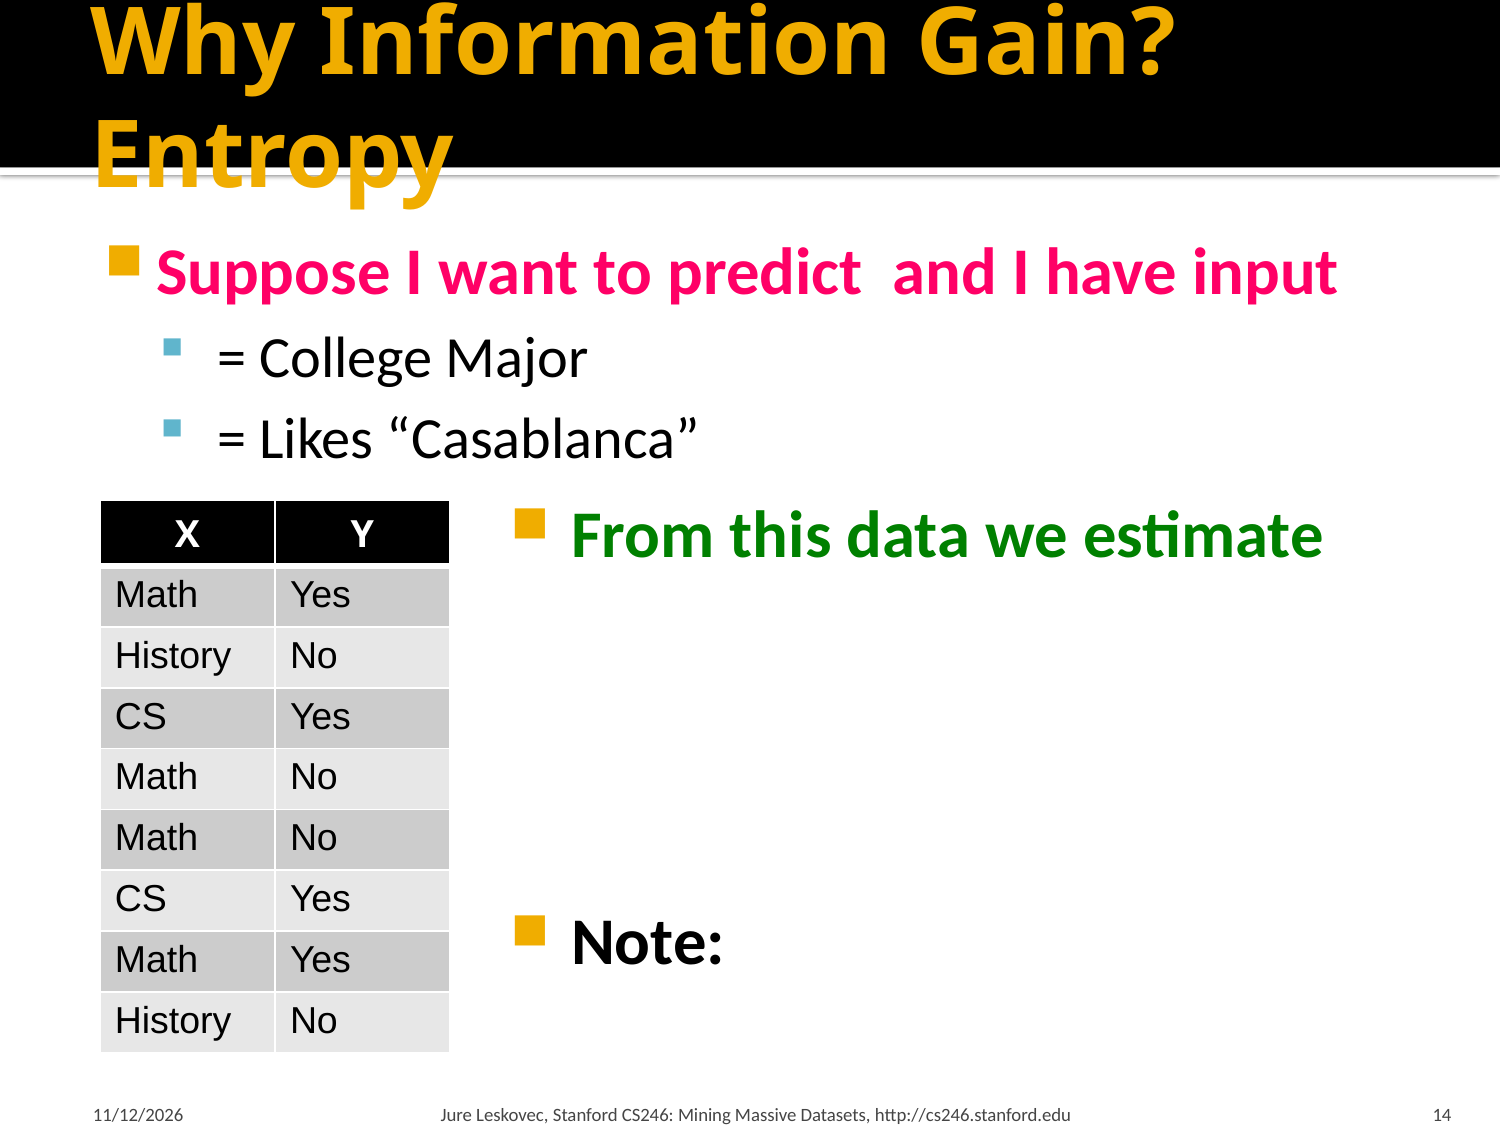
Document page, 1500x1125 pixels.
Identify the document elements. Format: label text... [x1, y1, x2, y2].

table_cell No [276, 810, 449, 869]
table_cell Math [101, 810, 274, 869]
table_cell CS [101, 871, 274, 930]
table_header X [101, 501, 274, 563]
slide_number 14 [1345, 1080, 1467, 1125]
table_cell CS [101, 689, 274, 748]
title Why Information Gain? Entropy [75, 12, 1425, 175]
table_cell Math [101, 749, 274, 809]
table_cell No [276, 749, 449, 809]
table_cell History [101, 993, 274, 1052]
table_cell No [276, 628, 449, 687]
table_cell History [101, 628, 274, 687]
table_cell No [276, 993, 449, 1052]
table_cell Yes [276, 932, 449, 991]
table_cell Yes [276, 689, 449, 748]
footer Jure Leskovec, Stanford CS246: Mining Massive Datasets, http://cs246.stanford.edu [433, 1080, 1337, 1125]
table_cell Yes [276, 569, 449, 626]
table_cell Yes [276, 871, 449, 930]
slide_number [75, 1080, 425, 1125]
table_cell Math [101, 569, 274, 626]
table_header Y [276, 501, 449, 563]
table_cell Math [101, 932, 274, 991]
